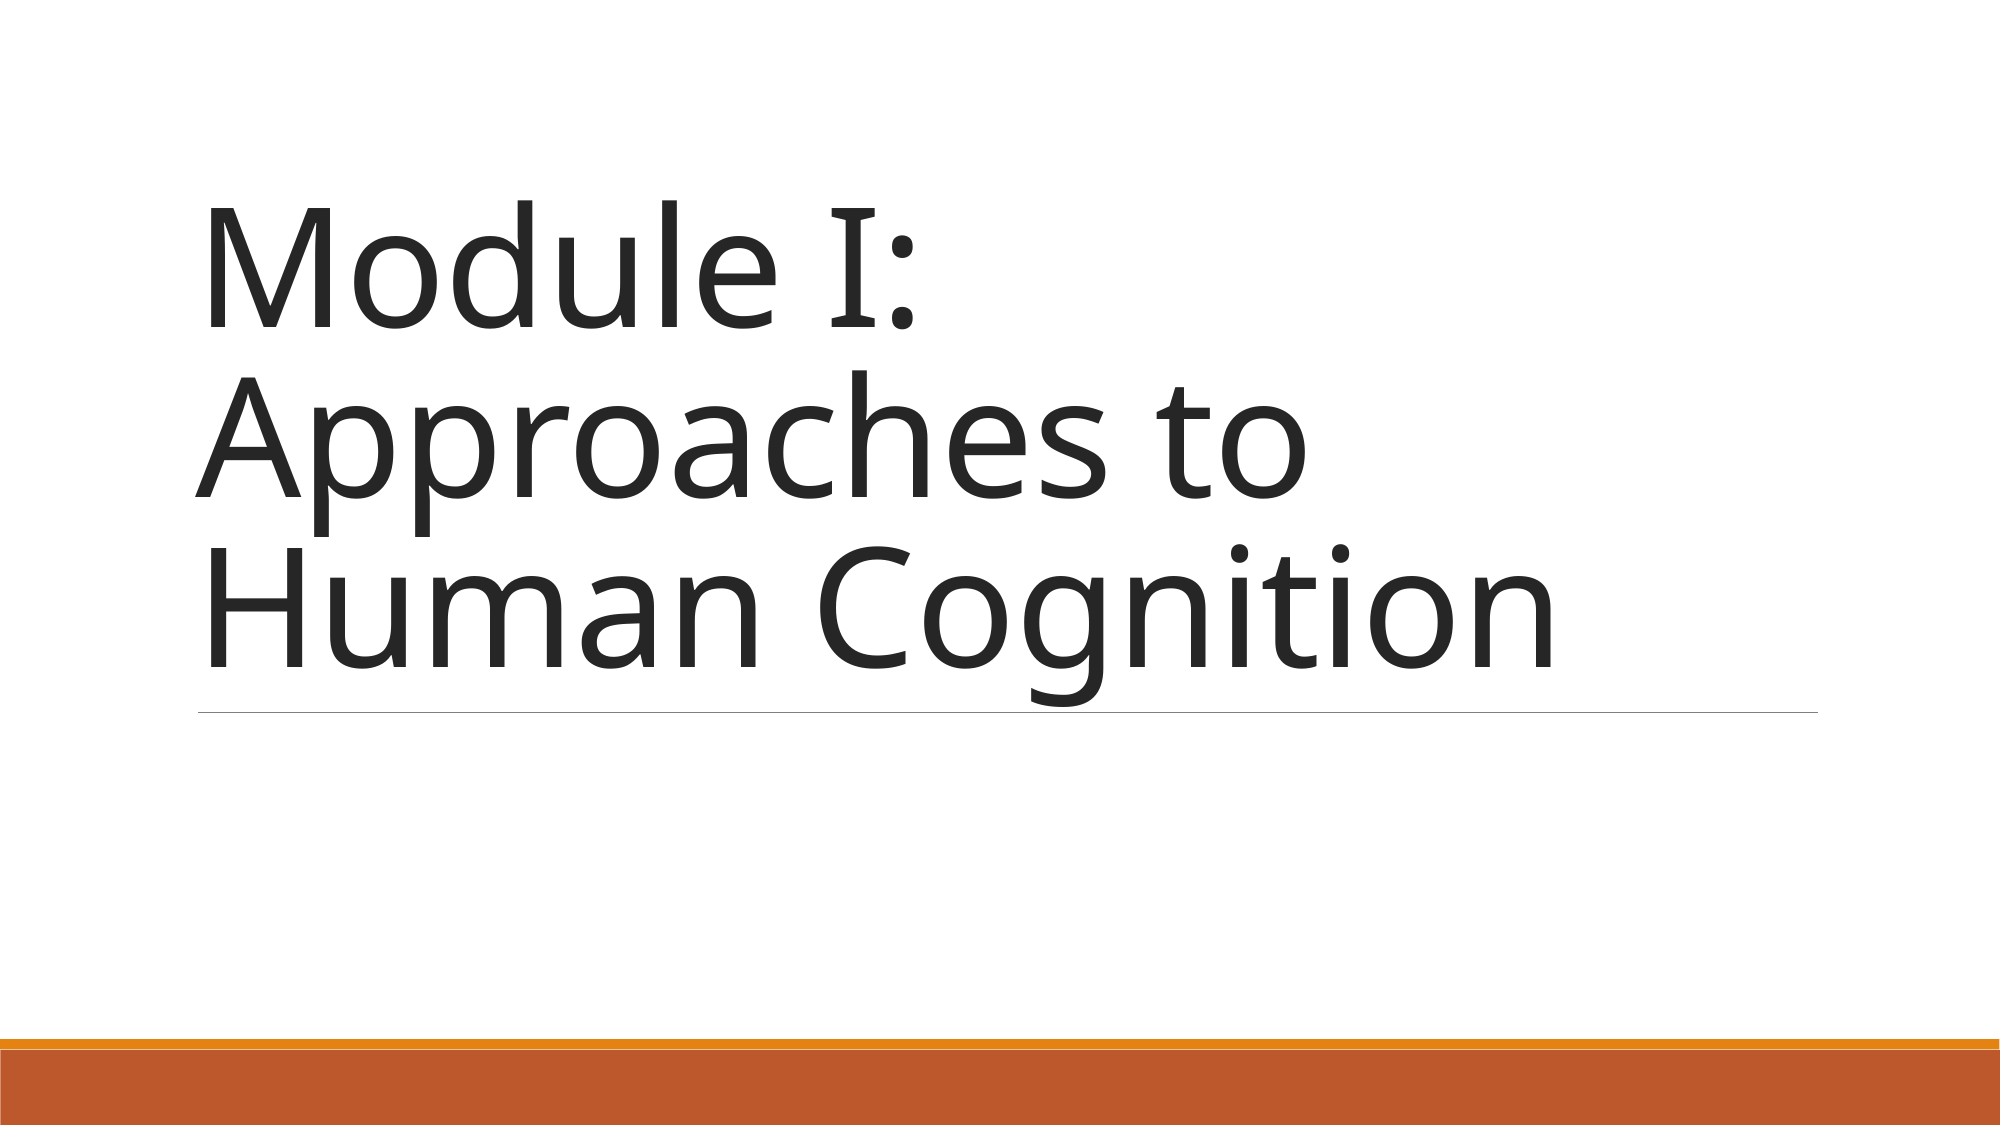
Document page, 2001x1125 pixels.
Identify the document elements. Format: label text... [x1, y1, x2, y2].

title Module I: Approaches to Human Cognition [180, 124, 1830, 710]
